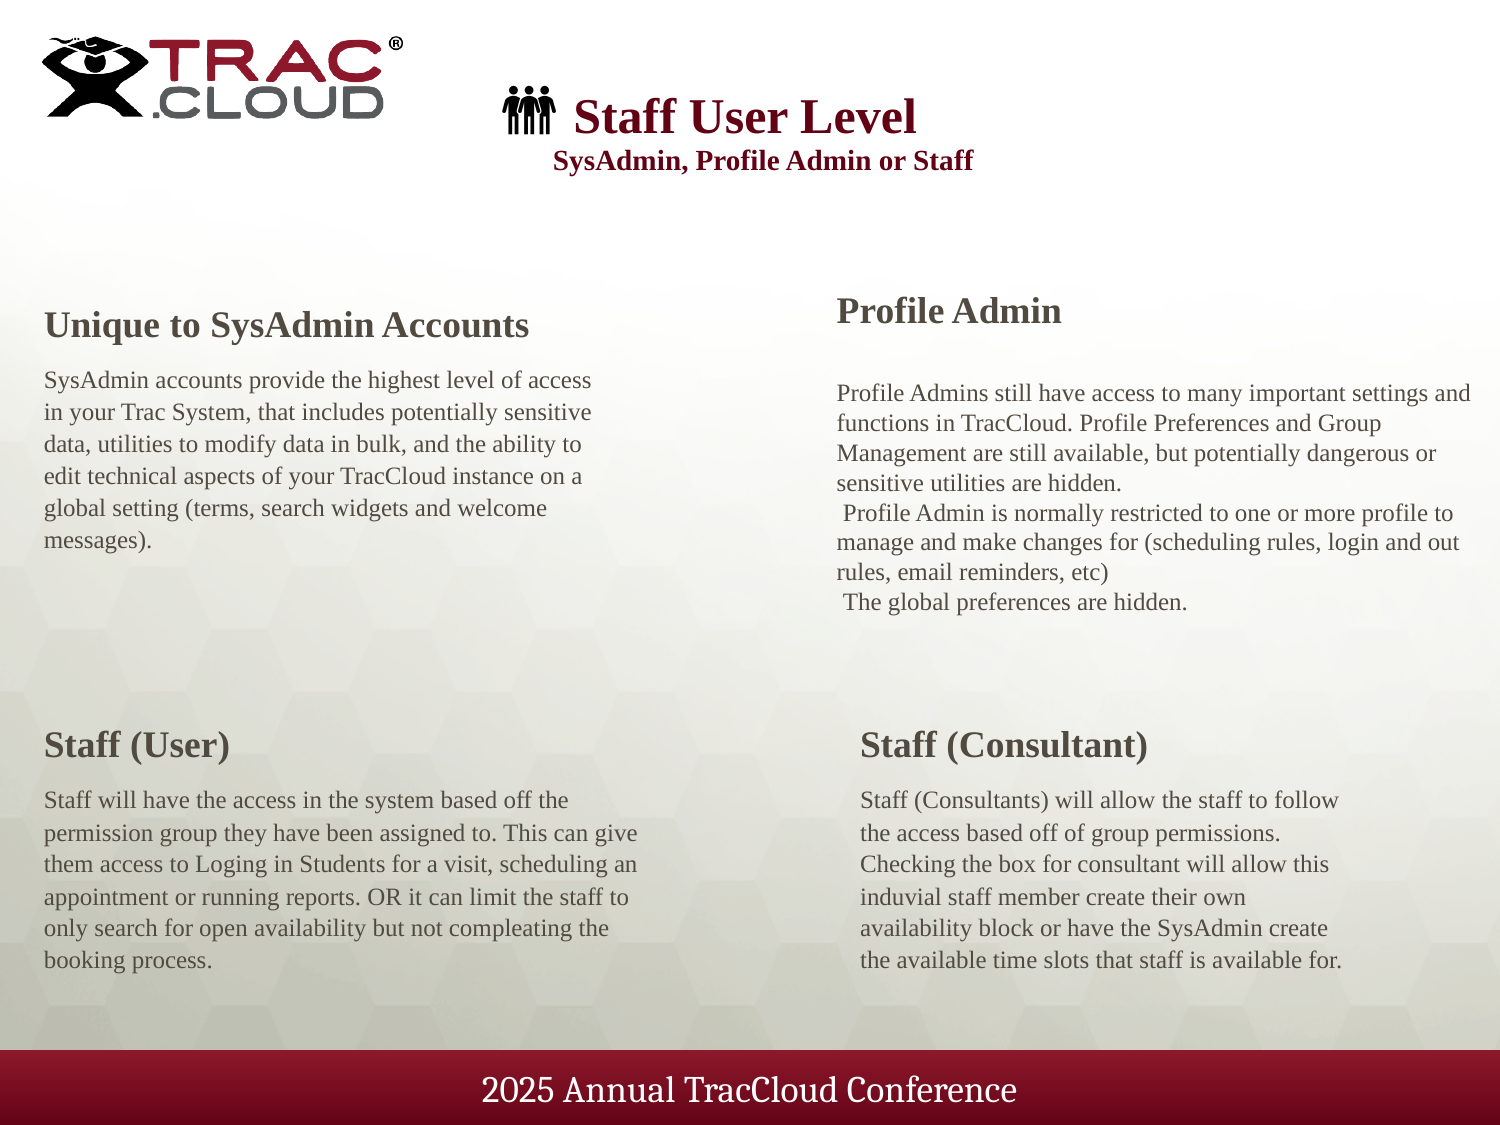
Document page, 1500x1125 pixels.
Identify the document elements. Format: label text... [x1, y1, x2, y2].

text_box Staff (User) Staff will have the access in the system based off the permission group they have been assigned to. This can give them access to Loging in Students for a visit, scheduling an appointment or running reports. OR it can limit the staff to only search for open availability but not compleating the booking process. [28, 709, 675, 982]
picture [0, 28, 1500, 1050]
text_box SysAdmin, Profile Admin or Staff [538, 131, 1041, 184]
text_box Profile Admin Profile Admins still have access to many important settings and functions in TracCloud. Profile Preferences and Group Management are still available, but potentially dangerous or sensitive utilities are hidden. Profile Admin is normally restricted to one or more profile to manage and make changes for (scheduling rules, login and out rules, email reminders, etc) The global preferences are hidden. [821, 278, 1500, 720]
text_box Staff User Level [558, 72, 1132, 152]
text_box Staff (Consultant) Staff (Consultants) will allow the staff to follow the access based off of group permissions. Checking the box for consultant will allow this induvial staff member create their own availability block or have the SysAdmin create the available time slots that staff is available for. [845, 709, 1371, 982]
text_box Unique to SysAdmin Accounts SysAdmin accounts provide the highest level of access in your Trac System, that includes potentially sensitive data, utilities to modify data in bulk, and the ability to edit technical aspects of your TracCloud instance on a global setting (terms, search widgets and welcome messages). [29, 289, 625, 562]
